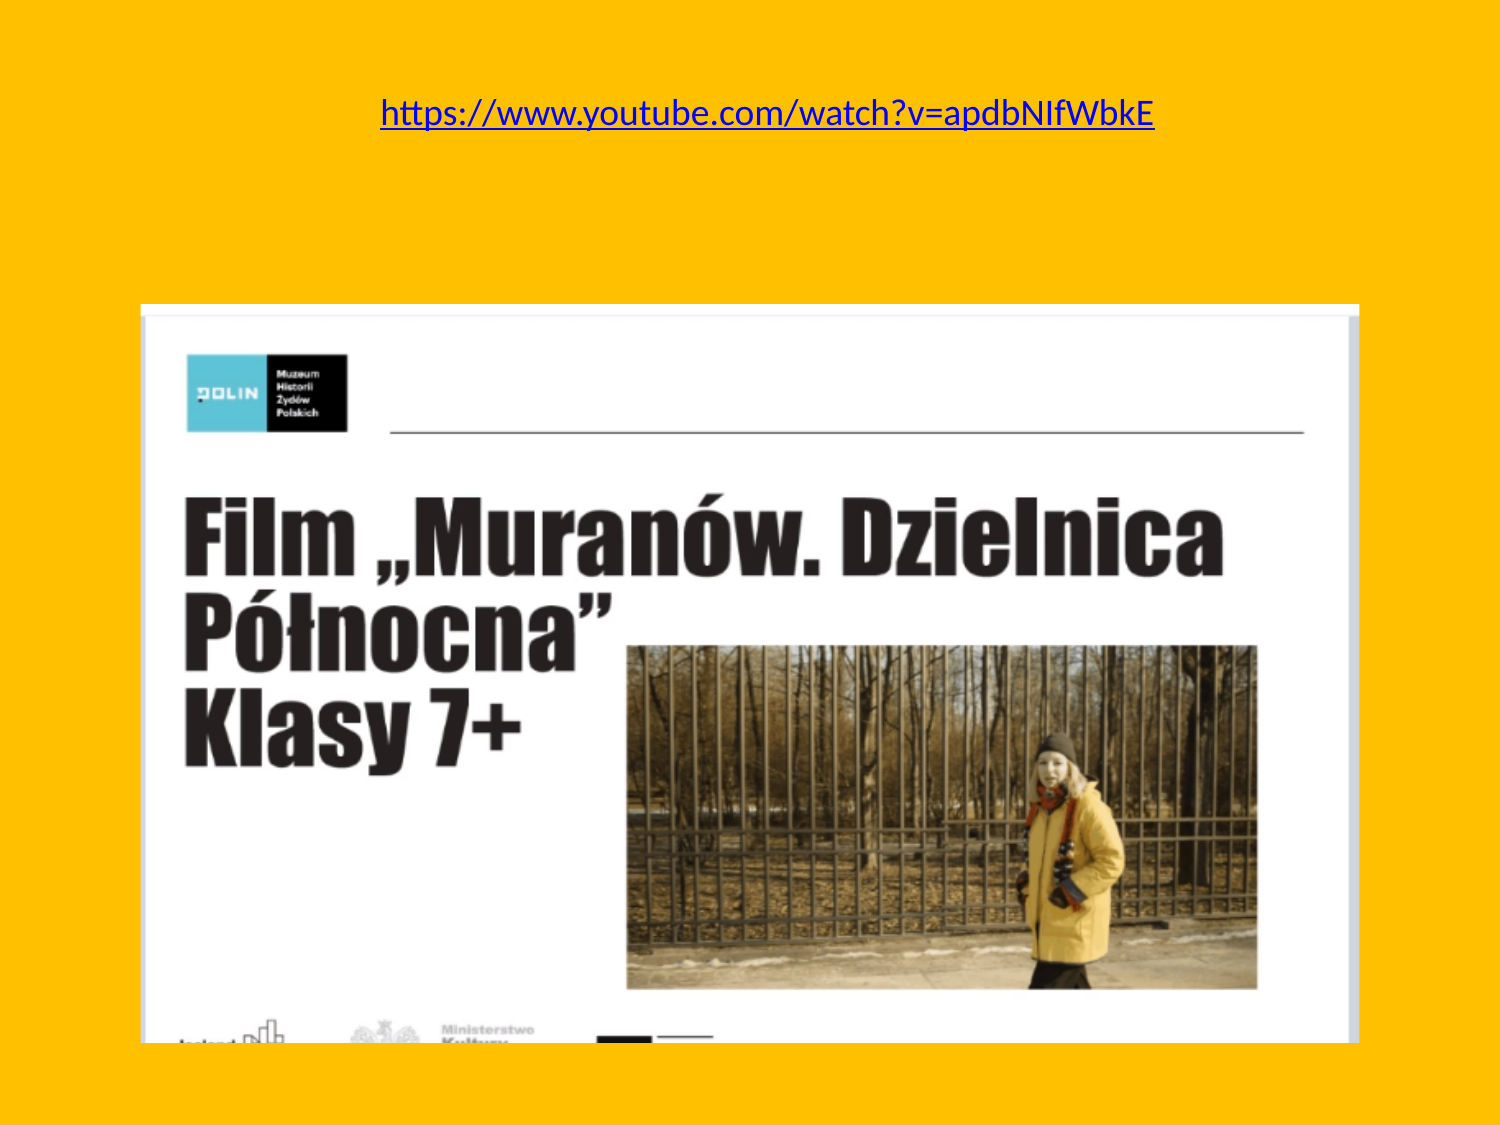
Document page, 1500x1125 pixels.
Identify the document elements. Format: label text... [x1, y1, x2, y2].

picture [140, 304, 1360, 1043]
text_box https://www.youtube.com/watch?v=apdbNIfWbkE [140, 35, 1395, 185]
